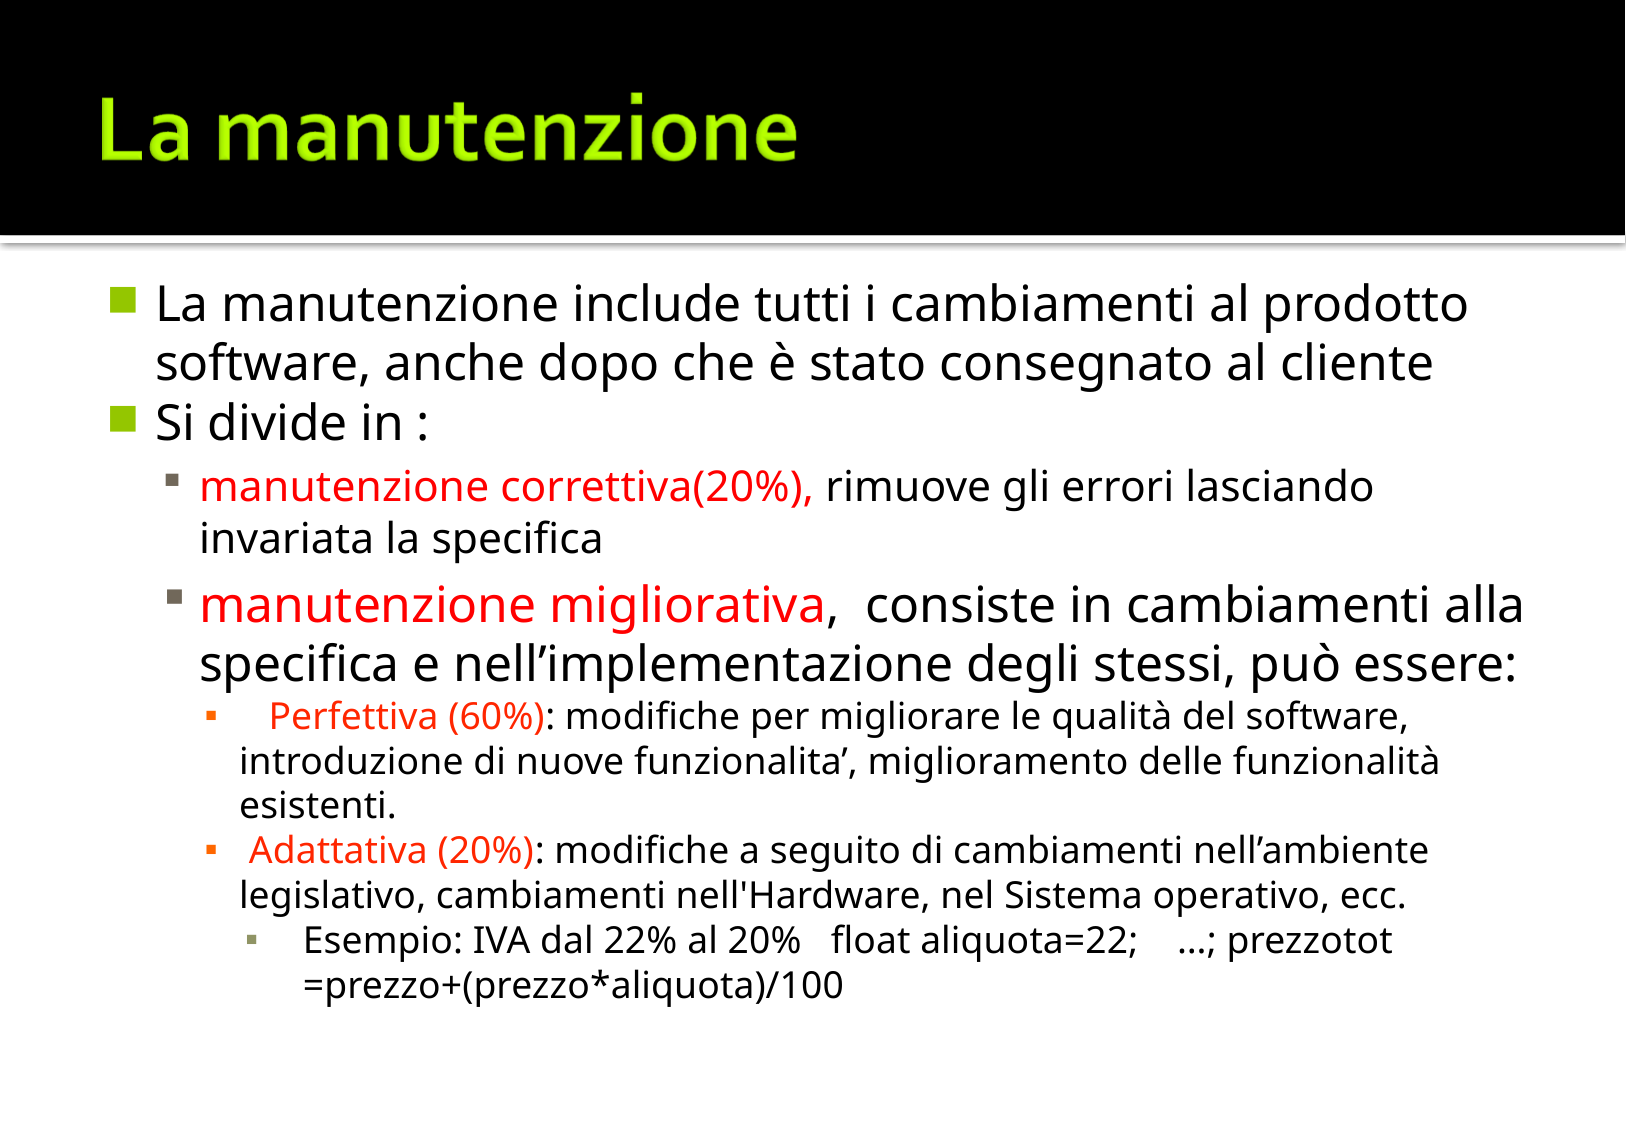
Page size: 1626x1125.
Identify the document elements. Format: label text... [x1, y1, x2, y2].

picture [80, 25, 1545, 232]
list La manutenzione include tutti i cambiamenti al prodotto software, anche dopo che è stato consegnato al cliente Si divide in : manutenzione correttiva(20%), rimuove gli errori lasciando invariata la specifica manutenzione migliorativa, consiste in cambiamenti alla specifica e nell’implementazione degli stessi, può essere: Perfettiva (60%): modifiche per migliorare le qualità del software, introduzione di nuove funzionalita’, miglioramento delle funzionalità esistenti. Adattativa (20%): modifiche a seguito di cambiamenti nell’ambiente legislativo, cambiamenti nell'Hardware, nel Sistema operativo, ecc. Esempio: IVA dal 22% al 20% float aliquota=22; …; prezzotot =prezzo+(prezzo*aliquota)/100 [80, 263, 1545, 1080]
